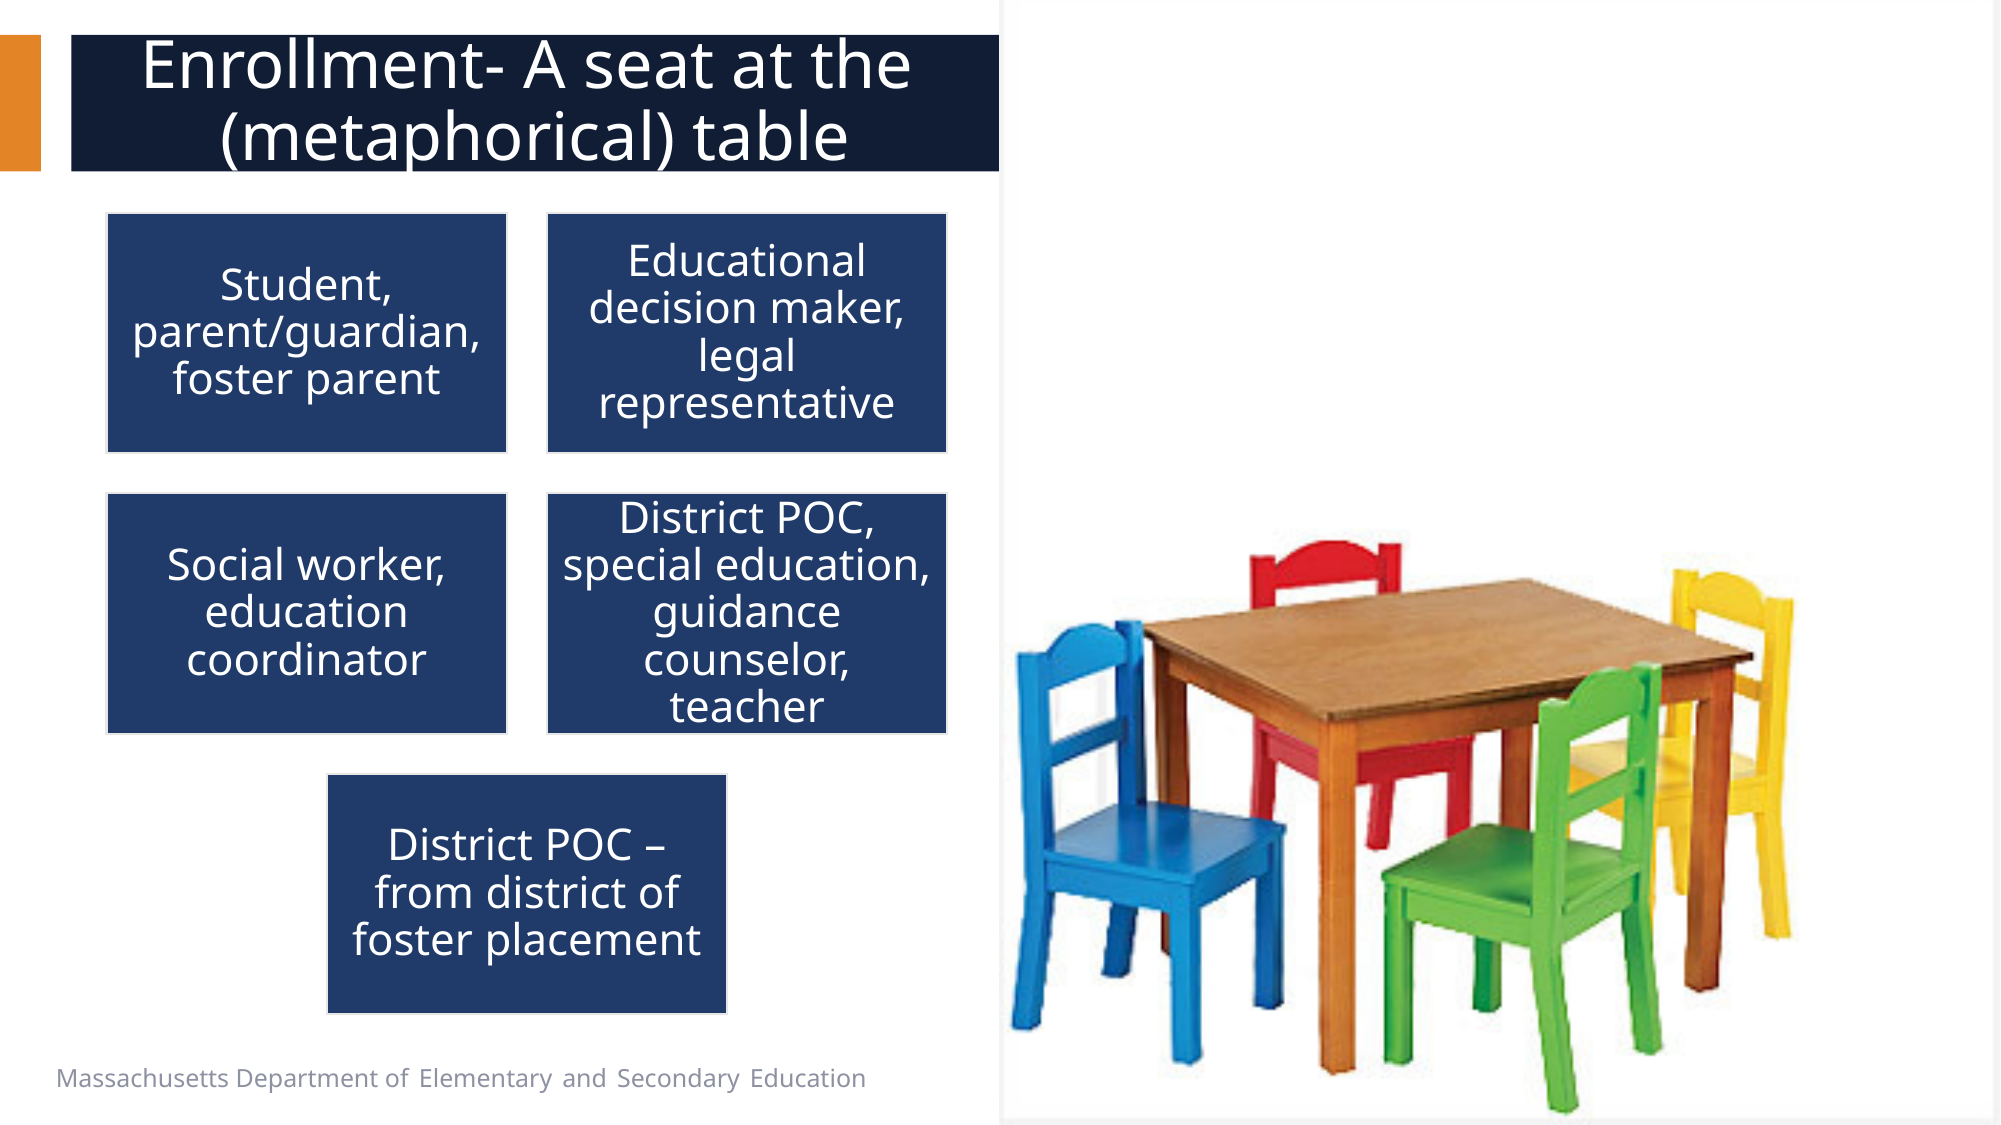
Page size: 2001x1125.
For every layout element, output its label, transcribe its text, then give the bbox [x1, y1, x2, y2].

title Enrollment- A seat at the (metaphorical) table [72, 47, 999, 159]
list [106, 206, 948, 1021]
picture [999, 0, 2000, 1125]
